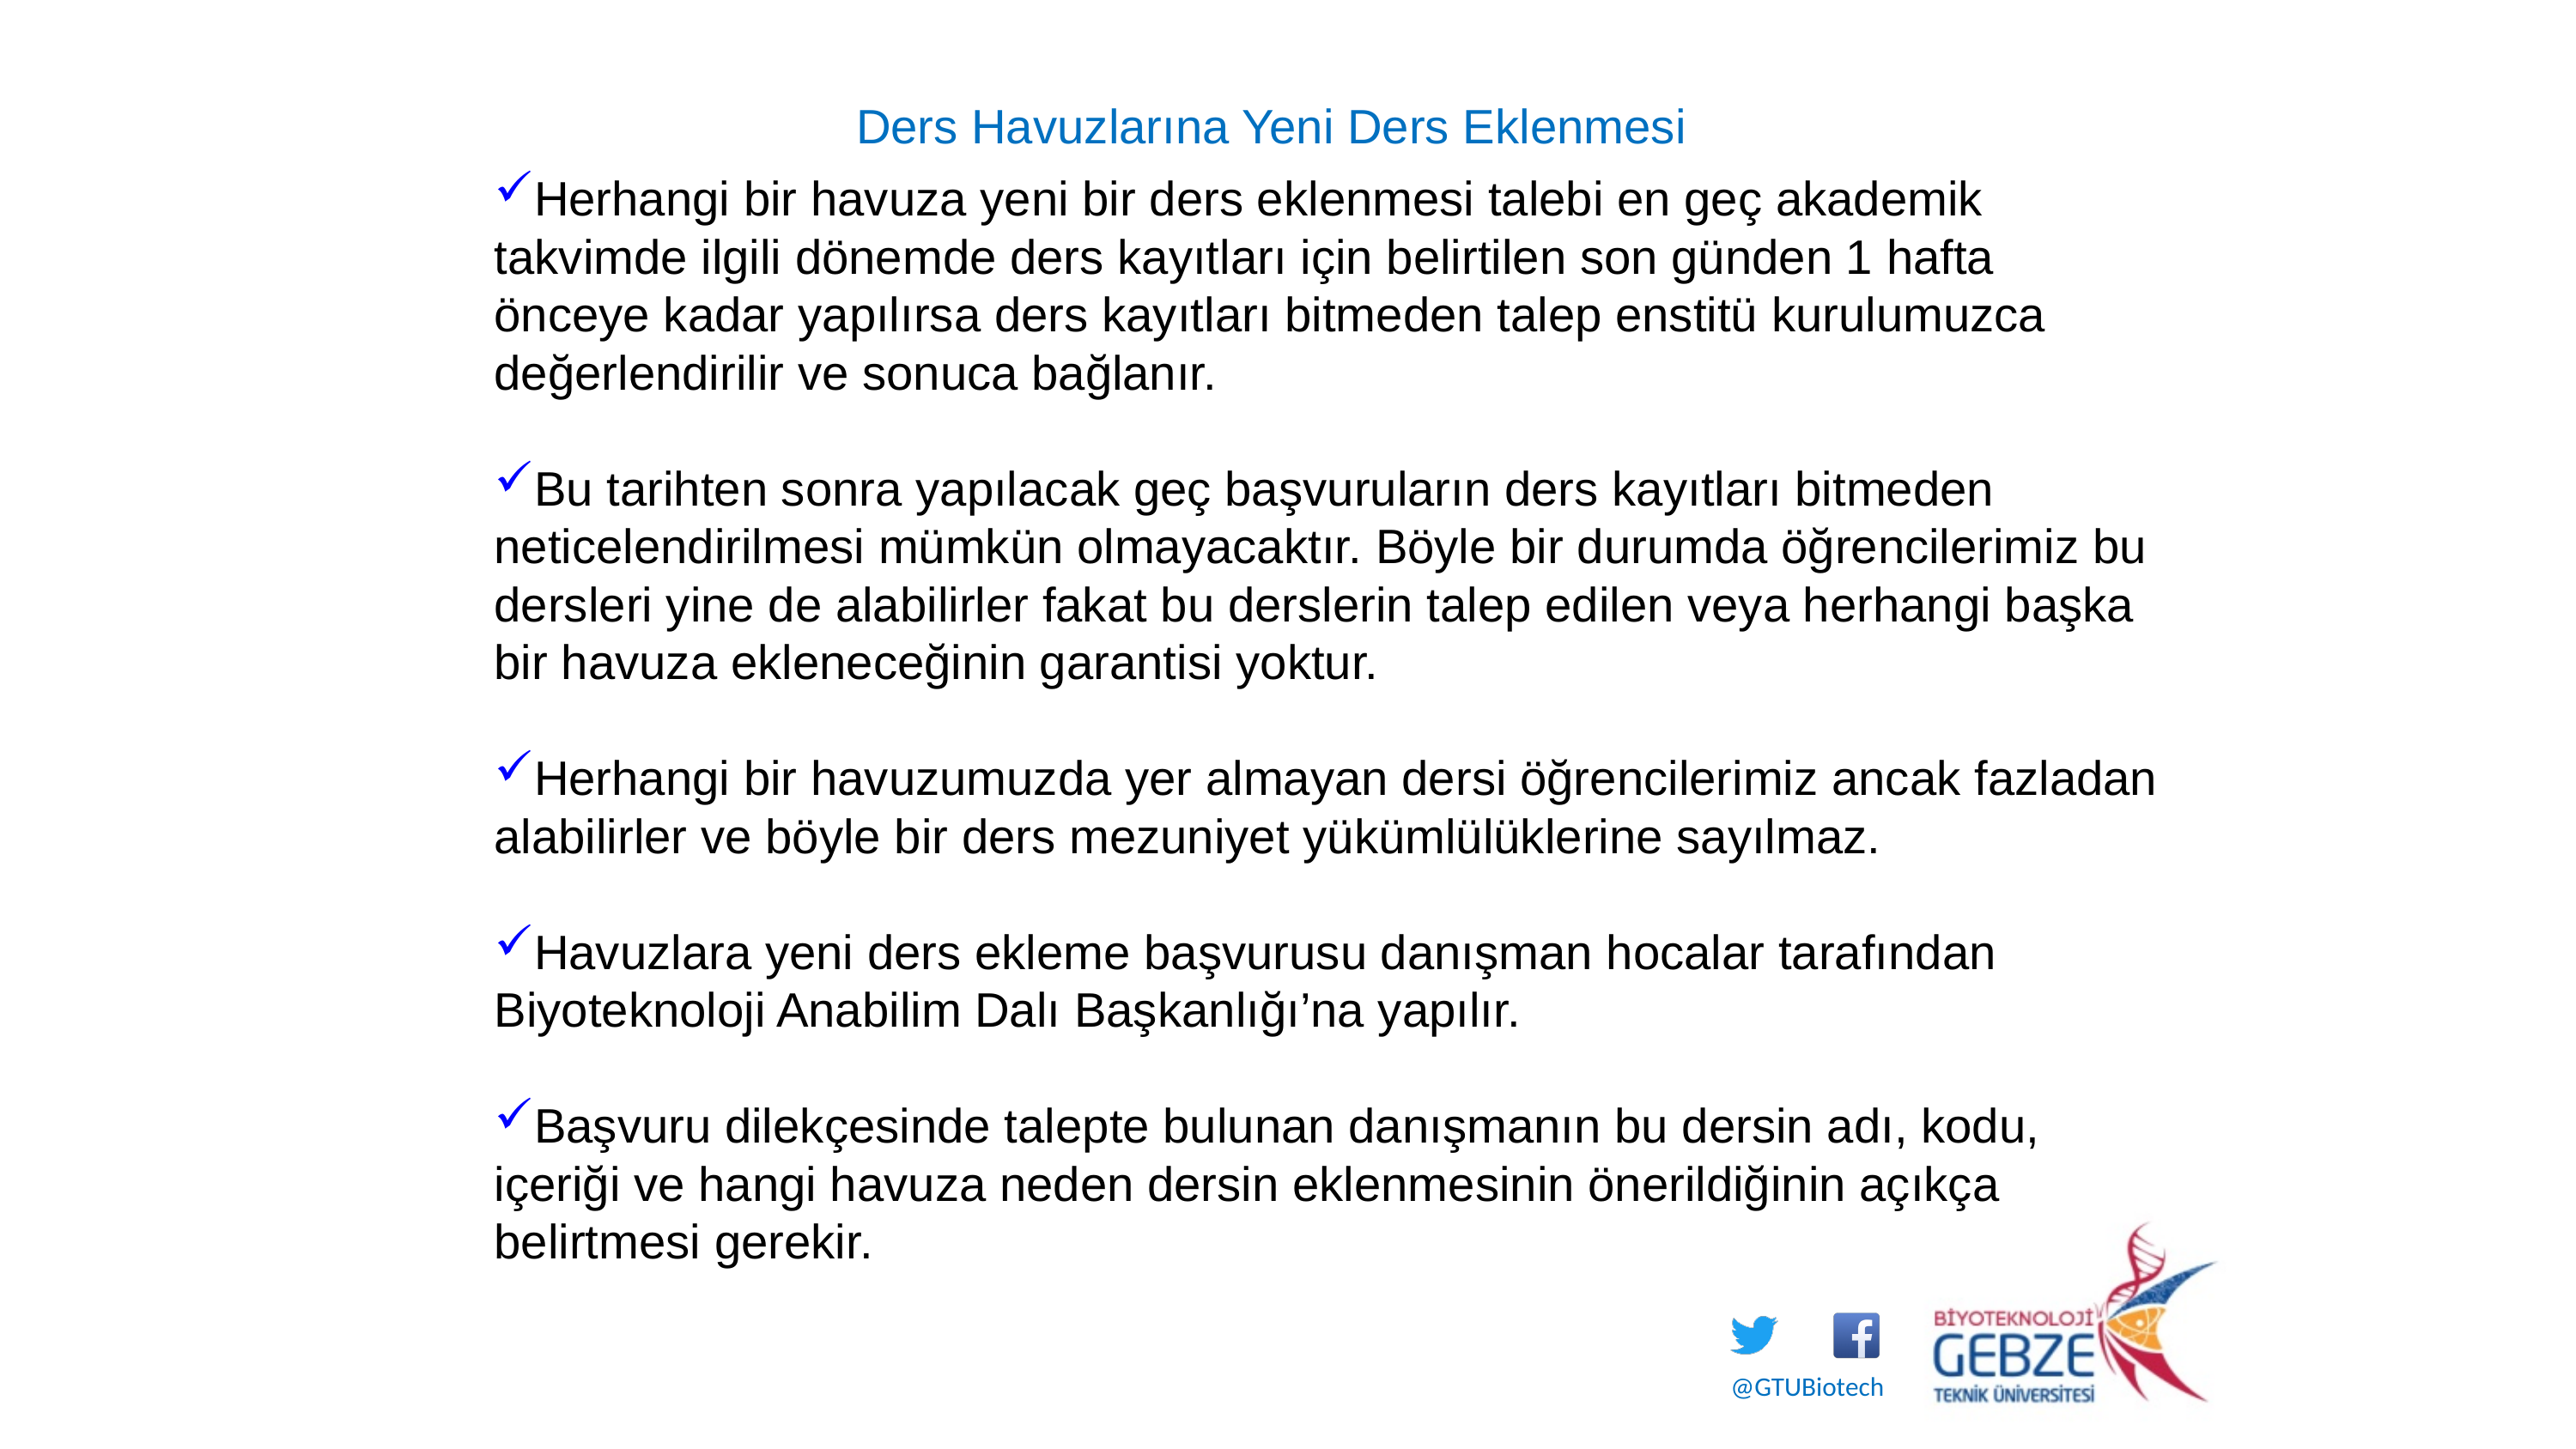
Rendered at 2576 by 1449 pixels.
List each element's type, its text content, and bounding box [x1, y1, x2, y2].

picture [1899, 1175, 2255, 1449]
picture [1827, 1306, 1886, 1365]
text_box @GTUBiotech [1717, 1362, 1895, 1408]
text_box Ders Havuzlarına Yeni Ders Eklenmesi [801, 85, 1729, 161]
text_box Herhangi bir havuza yeni bir ders eklenmesi talebi en geç akademik takvimde ilgili dönemde ders kayıtları için belirtilen son günden 1 hafta önceye kadar yapılırsa ders kayıtları bitmeden talep enstitü kurulumuzca değerlendirilir ve sonuca bağlanır. Bu tarihten sonra yapılacak geç başvuruların ders kayıtları bitmeden neticelendirilmesi mümkün olmayacaktır. Böyle bir durumda öğrencilerimiz bu dersleri yine de alabilirler fakat bu derslerin talep edilen veya herhangi başka bir havuza ekleneceğinin garantisi yoktur. Herhangi bir havuzumuzda yer almayan dersi öğrencilerimiz ancak fazladan alabilirler ve böyle bir ders mezuniyet yükümlülüklerine sayılmaz. Havuzlara yeni ders ekleme başvurusu danışman hocalar tarafından Biyoteknoloji Anabilim Dalı Başkanlığı’na yapılır. Başvuru dilekçesinde talepte bulunan danışmanın bu dersin adı, kodu, içeriği ve hangi havuza neden dersin eklenmesinin önerildiğinin açıkça belirtmesi gerekir. [481, 161, 2171, 1276]
picture [1716, 1297, 1792, 1373]
